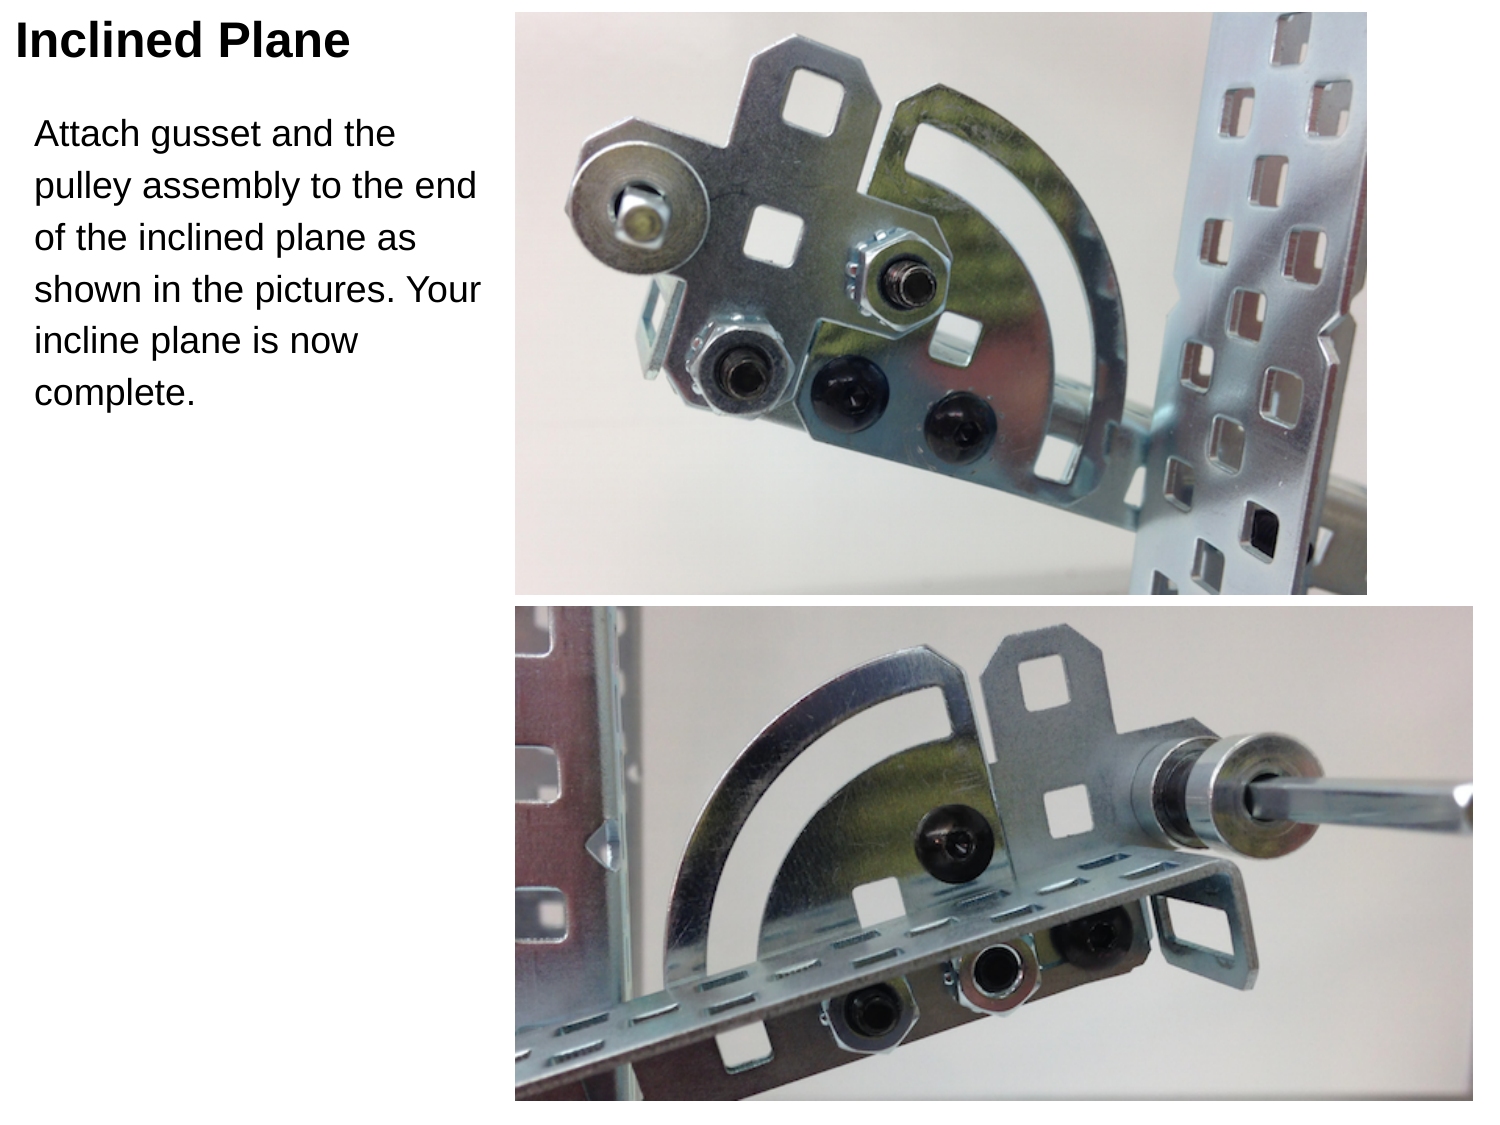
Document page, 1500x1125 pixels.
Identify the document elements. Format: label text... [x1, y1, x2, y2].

picture [514, 12, 1368, 595]
picture [514, 606, 1474, 1101]
title Inclined Plane [0, 0, 750, 75]
text_box Attach gusset and the pulley assembly to the end of the inclined plane as shown in the pictures. Your incline plane is now complete. [19, 87, 515, 1101]
